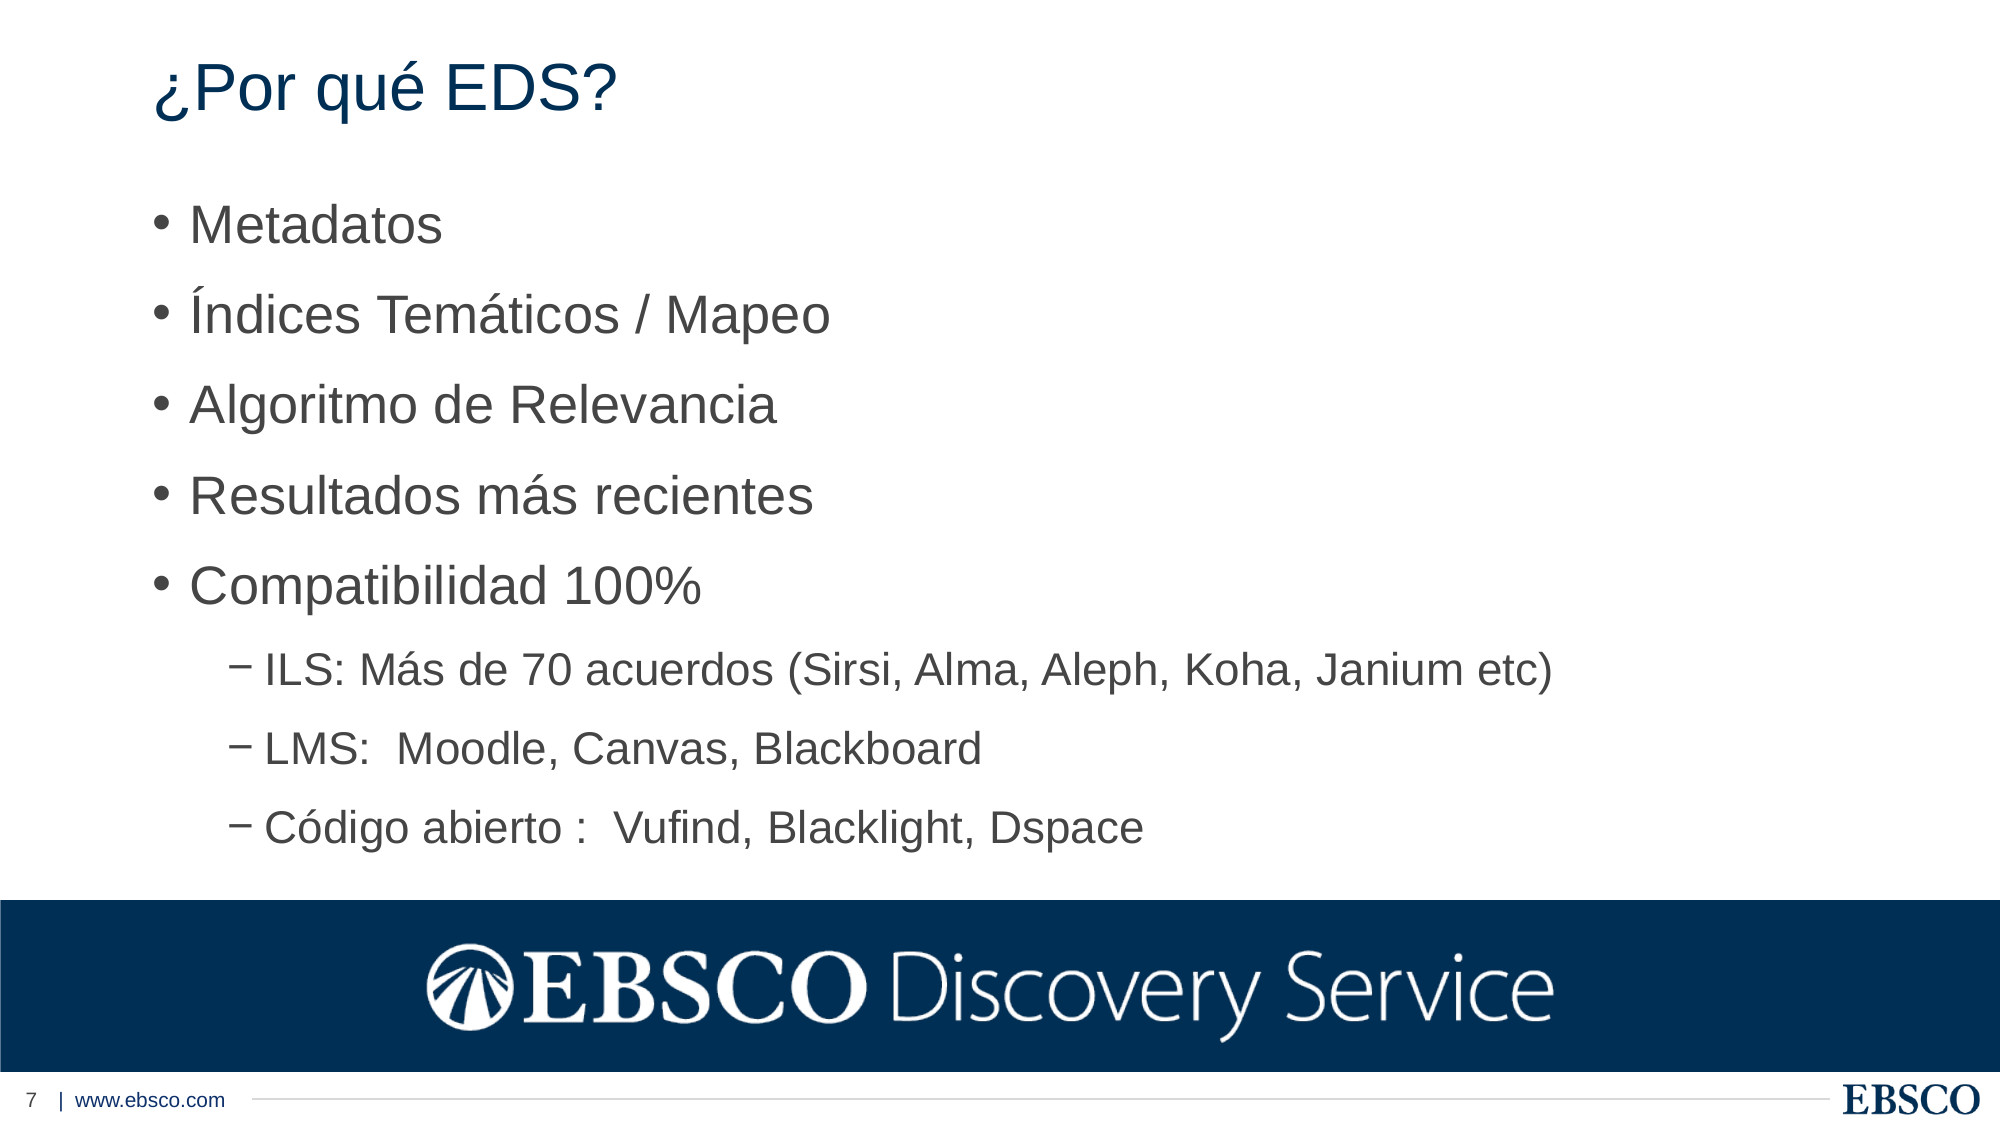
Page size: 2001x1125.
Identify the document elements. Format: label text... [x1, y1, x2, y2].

text_box [0, 899, 2000, 1073]
title ¿Por qué EDS? [137, 28, 1863, 197]
picture [1843, 1082, 1980, 1116]
picture [409, 919, 1591, 1050]
list Metadatos Índices Temáticos / Mapeo Algoritmo de Relevancia Resultados más recientes Compatibilidad 100% ILS: Más de 70 acuerdos (Sirsi, Alma, Aleph, Koha, Janium etc) LMS: Moodle, Canvas, Blackboard Código abierto : Vufind, Blacklight, Dspace [137, 175, 1591, 890]
